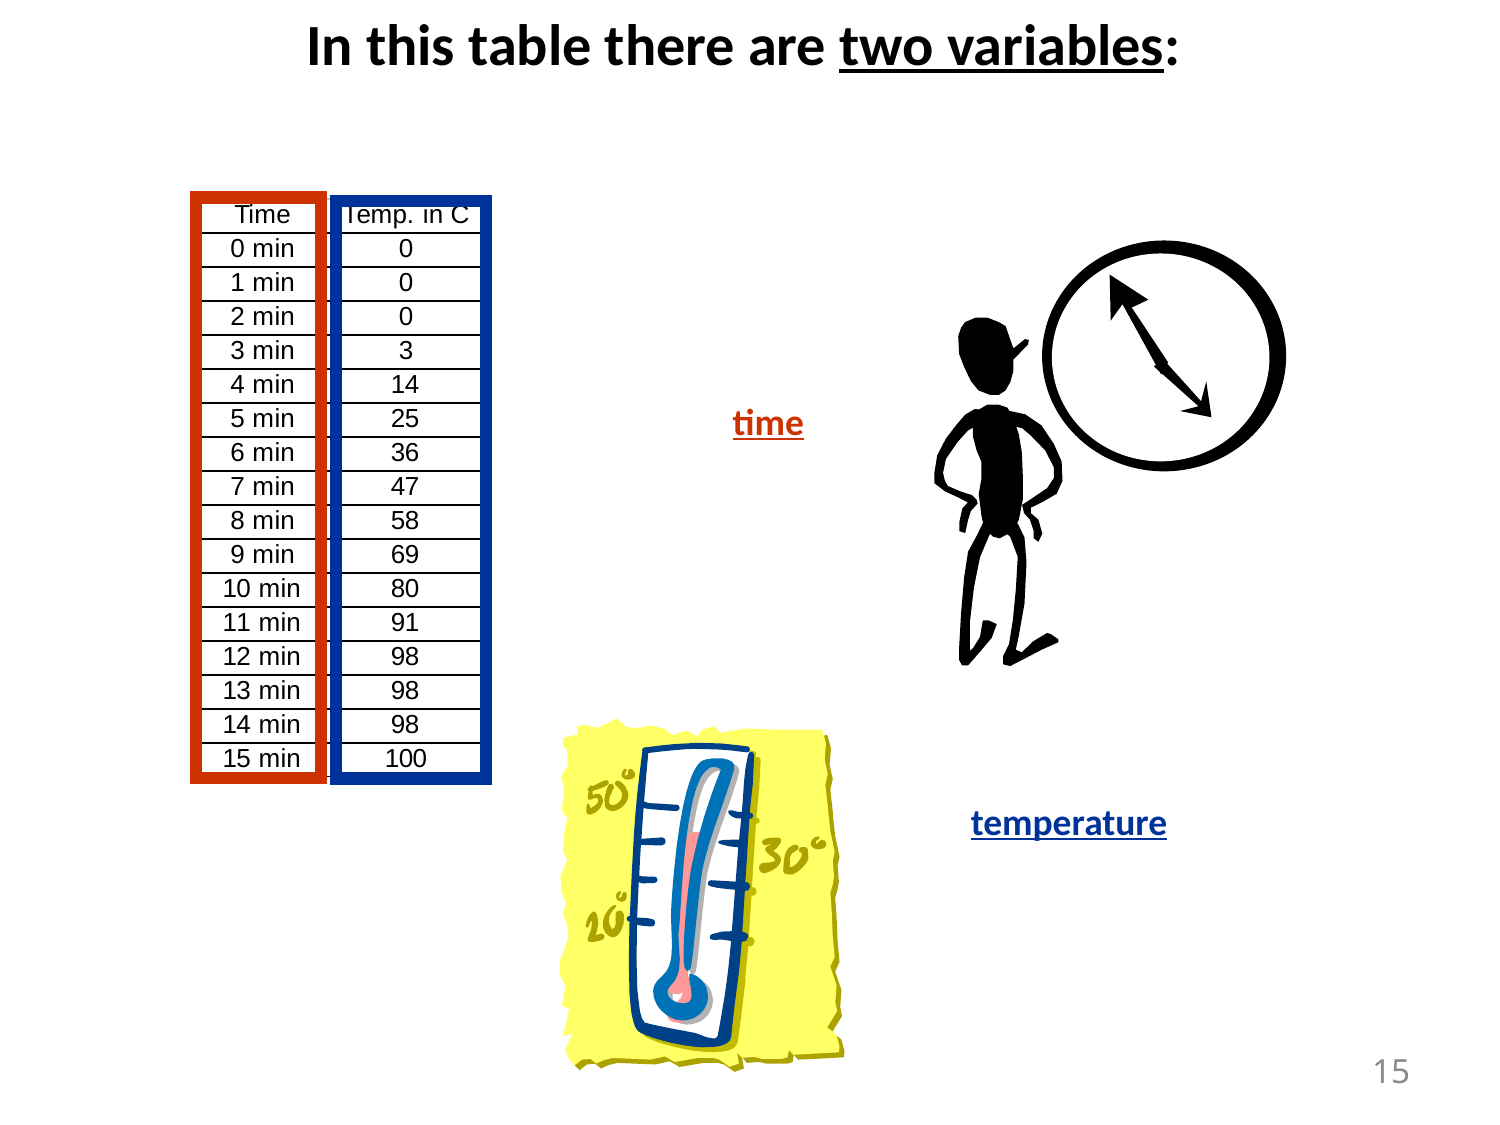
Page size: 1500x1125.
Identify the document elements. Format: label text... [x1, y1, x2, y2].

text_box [559, 715, 848, 1076]
text_box temperature [956, 790, 1183, 851]
text_box time [717, 390, 820, 451]
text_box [196, 197, 486, 779]
text_box In this table there are two variables: [0, 0, 1500, 85]
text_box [934, 240, 1287, 666]
slide_number 15 [1074, 1042, 1425, 1103]
